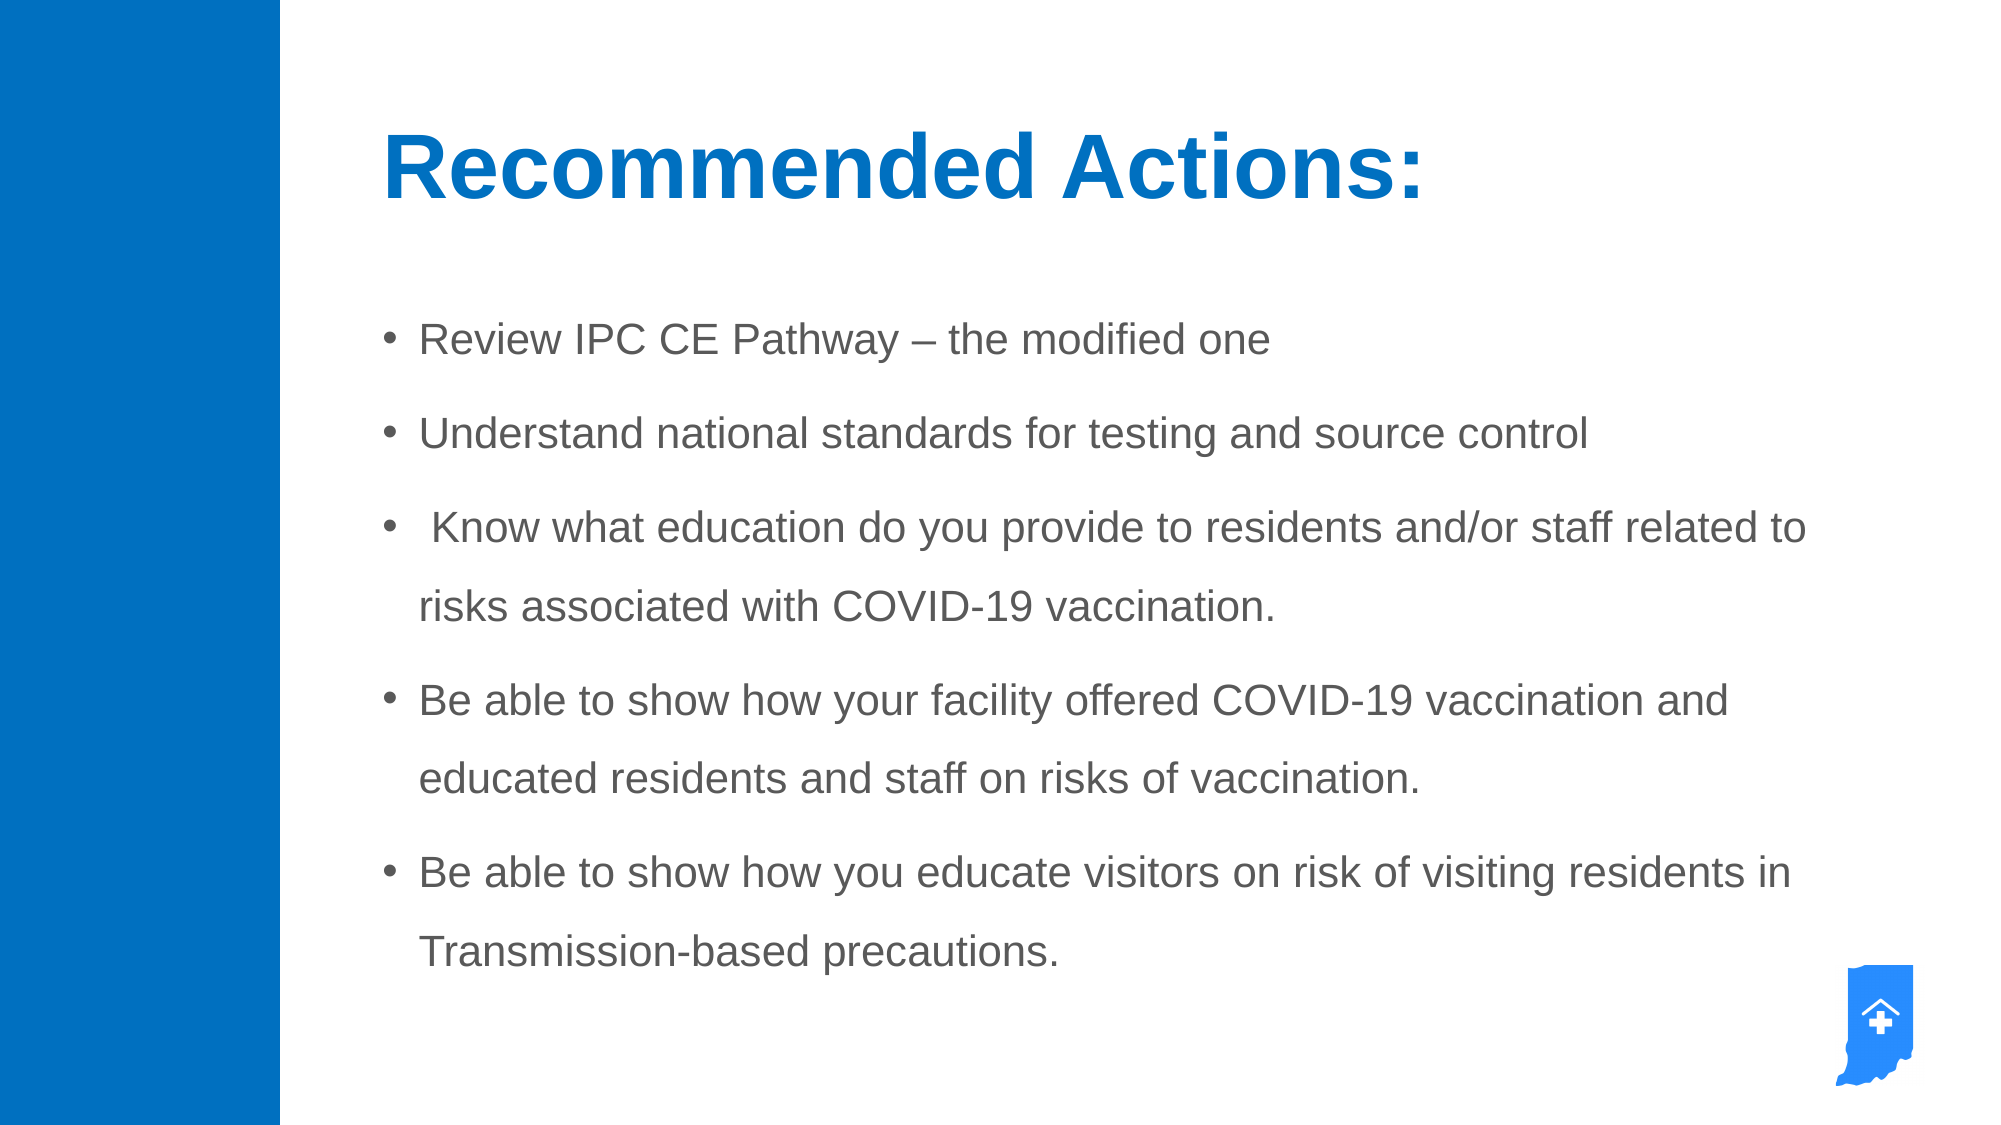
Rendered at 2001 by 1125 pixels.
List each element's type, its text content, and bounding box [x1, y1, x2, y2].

title Recommended Actions: [367, 59, 1863, 278]
list Review IPC CE Pathway – the modified one Understand national standards for testing and source control Know what education do you provide to residents and/or staff related to risks associated with COVID-19 vaccination. Be able to show how your facility offered COVID-19 vaccination and educated residents and staff on risks of vaccination. Be able to show how you educate visitors on risk of visiting residents in Transmission-based precautions. [367, 277, 1836, 992]
picture [1835, 965, 1925, 1086]
text_box [0, 0, 280, 1125]
